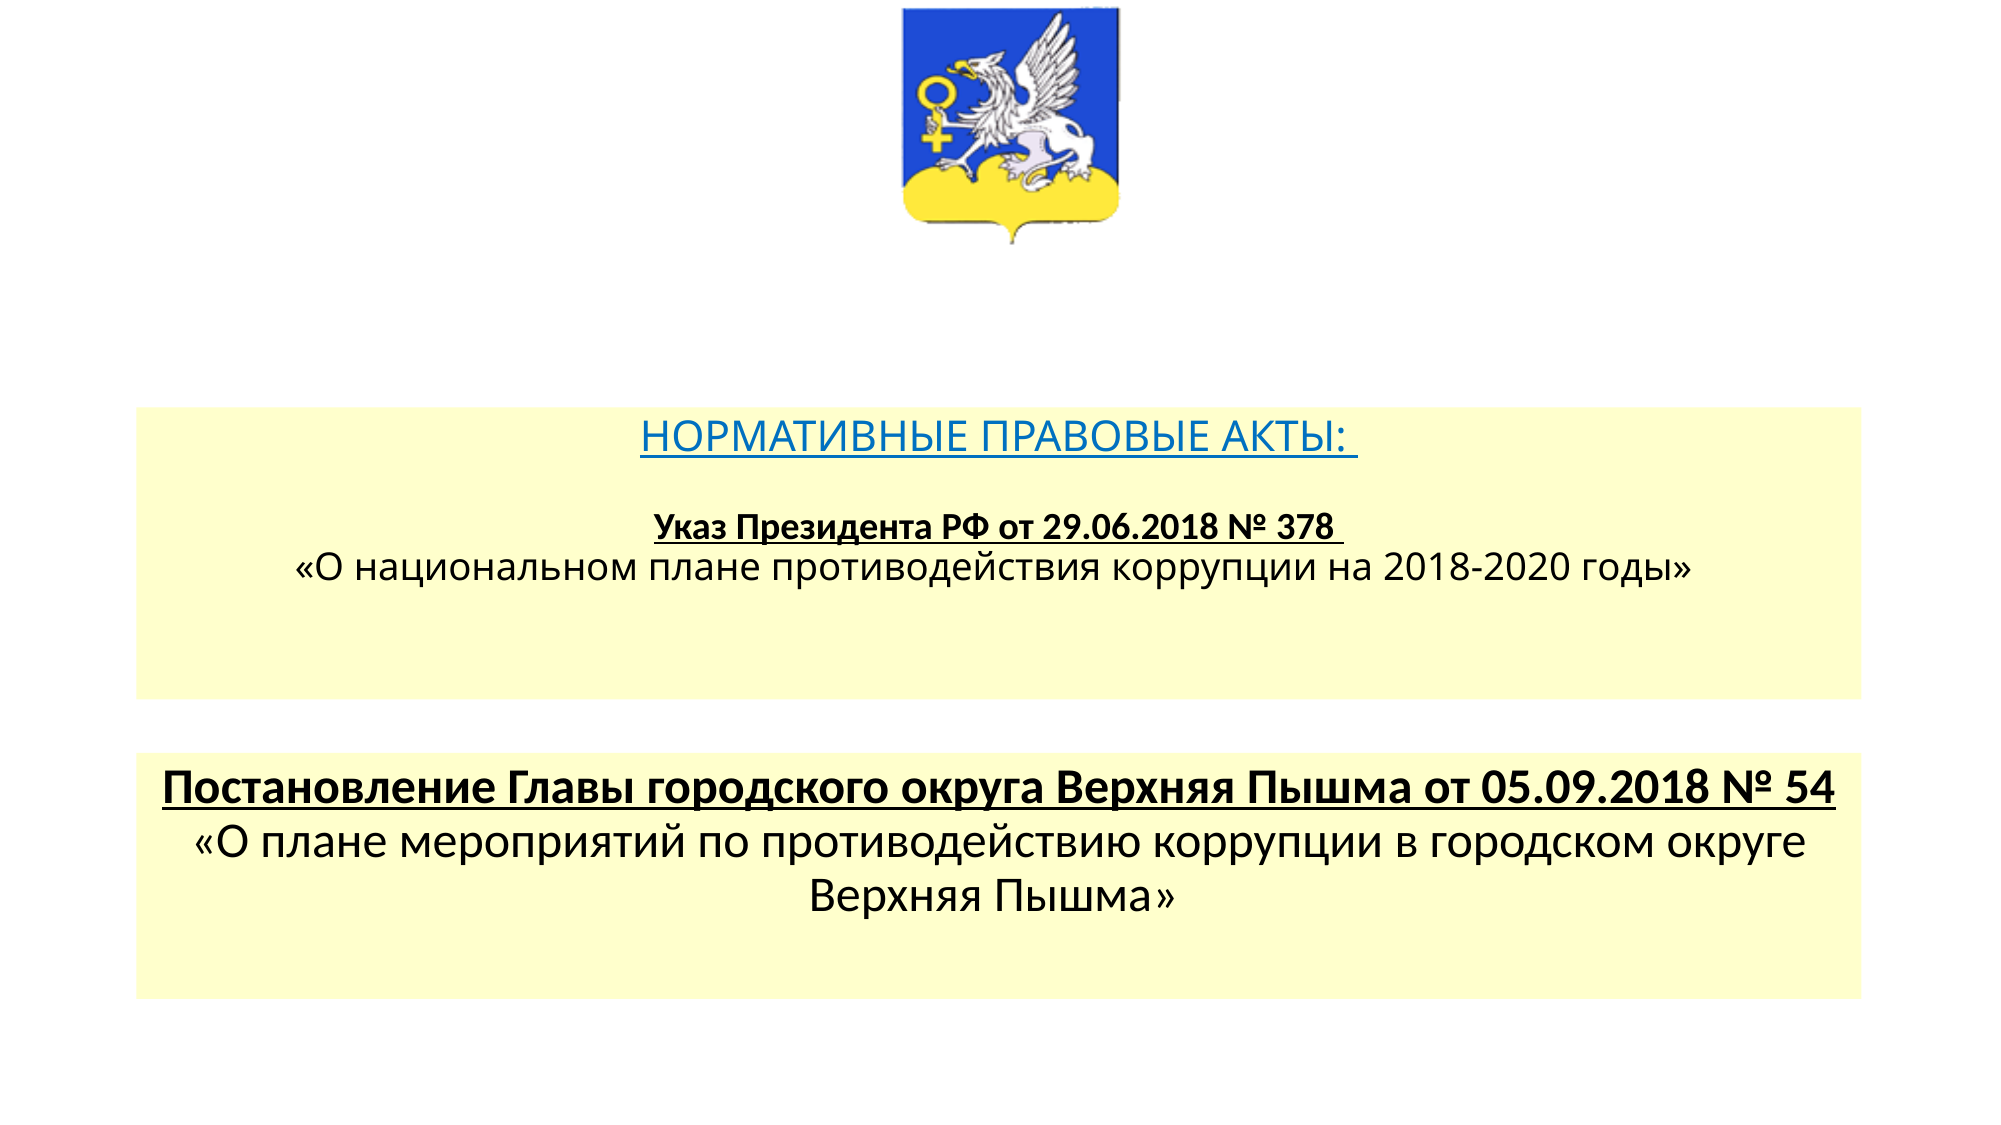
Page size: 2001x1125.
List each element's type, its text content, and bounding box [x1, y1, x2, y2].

picture [896, 0, 1129, 250]
list Постановление Главы городского округа Верхняя Пышма от 05.09.2018 № 54 «О плане мероприятий по противодействию коррупции в городском округе Верхняя Пышма» [136, 752, 1862, 999]
title НОРМАТИВНЫЕ ПРАВОВЫЕ АКТЫ: Указ Президента РФ от 29.06.2018 № 378 «О национальном плане противодействия коррупции на 2018-2020 годы» [136, 407, 1862, 700]
